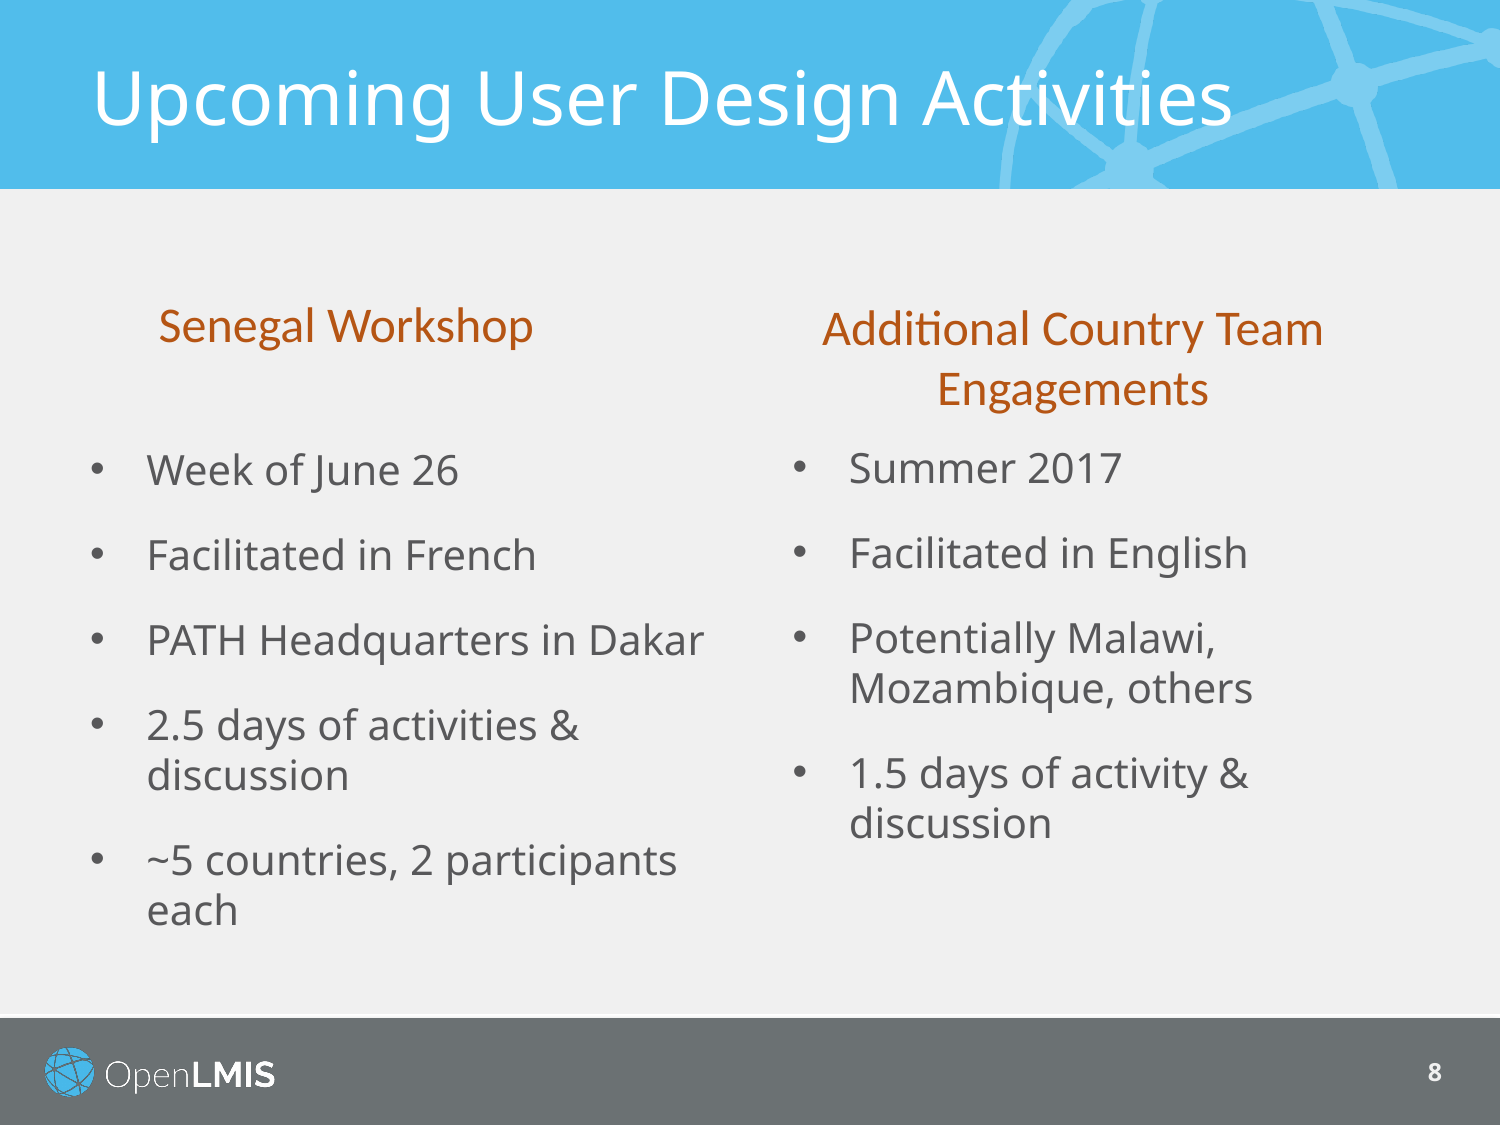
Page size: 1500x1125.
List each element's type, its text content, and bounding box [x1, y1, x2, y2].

slide_number 8 [1338, 1043, 1458, 1104]
text_box Additional Country Team Engagements [781, 287, 1366, 423]
list Week of June 26 Facilitated in French PATH Headquarters in Dakar 2.5 days of activities & discussion ~5 countries, 2 participants each [75, 435, 759, 897]
picture [37, 1033, 281, 1114]
picture [977, 0, 1500, 189]
title Upcoming User Design Activities [76, 13, 1366, 190]
list Summer 2017 Facilitated in English Potentially Malawi, Mozambique, others 1.5 days of activity & discussion [777, 433, 1461, 813]
text_box Senegal Workshop [54, 284, 639, 360]
